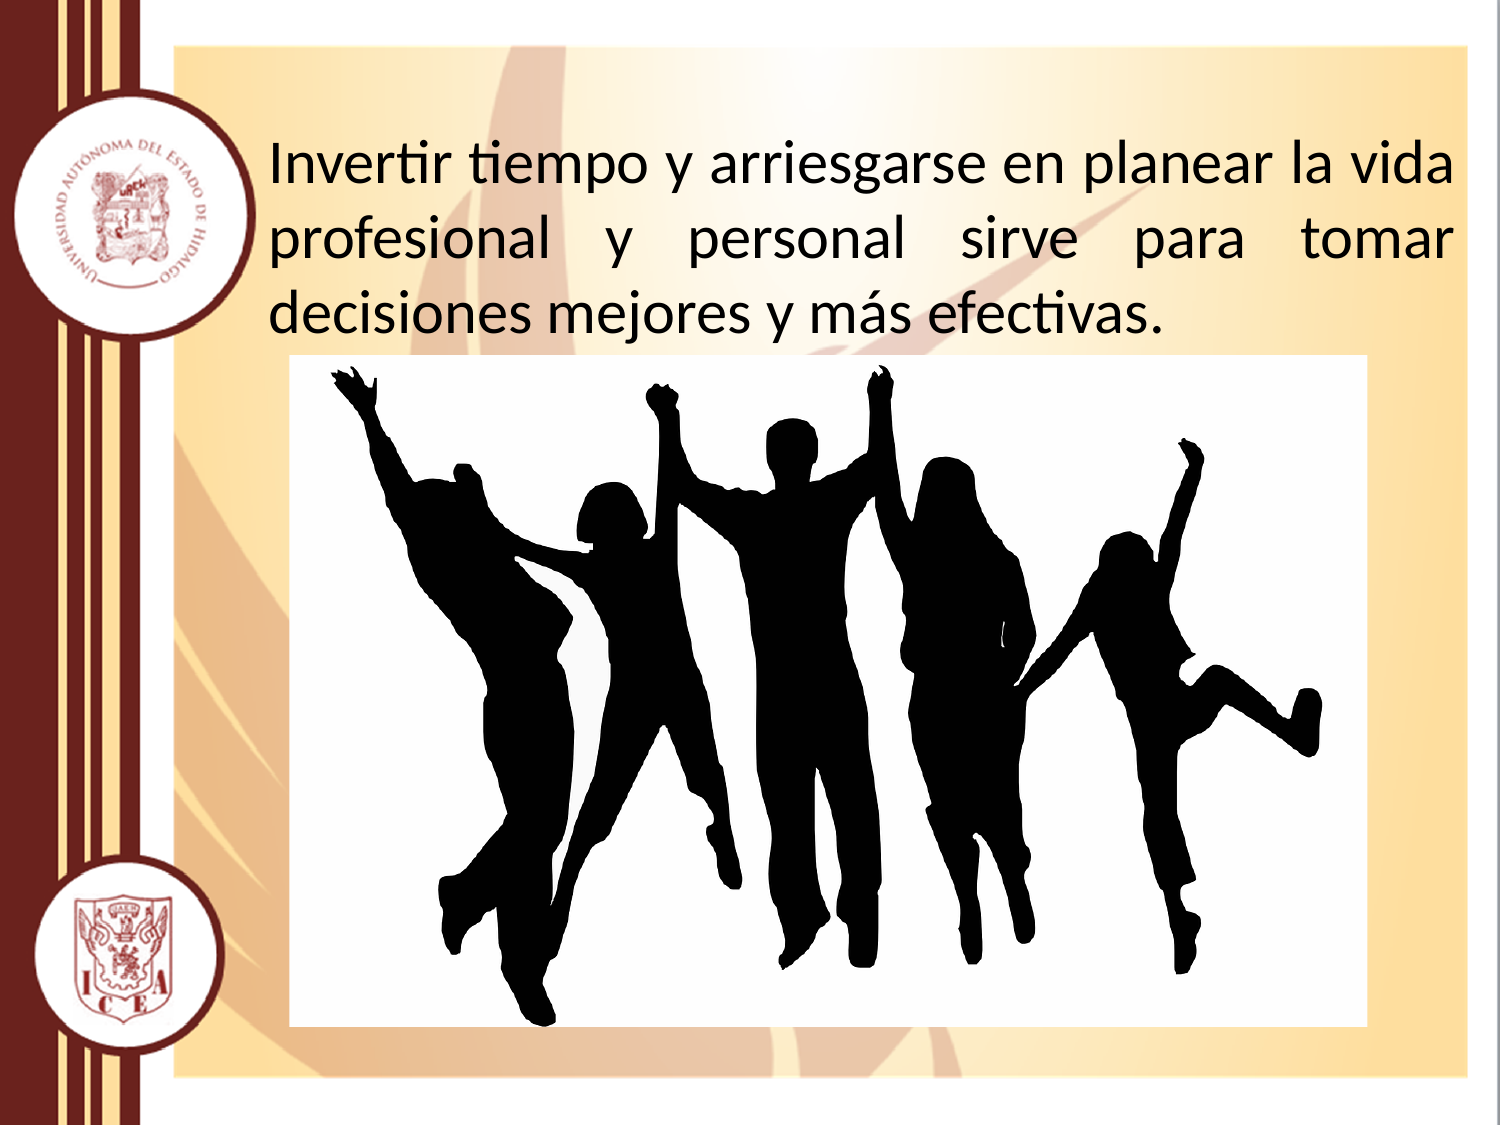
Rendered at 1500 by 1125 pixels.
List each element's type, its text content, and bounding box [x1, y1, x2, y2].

text_box Invertir tiempo y arriesgarse en planear la vida profesional y personal sirve para tomar decisiones mejores y más efectivas. [253, 113, 1472, 354]
picture [0, 0, 1500, 1125]
